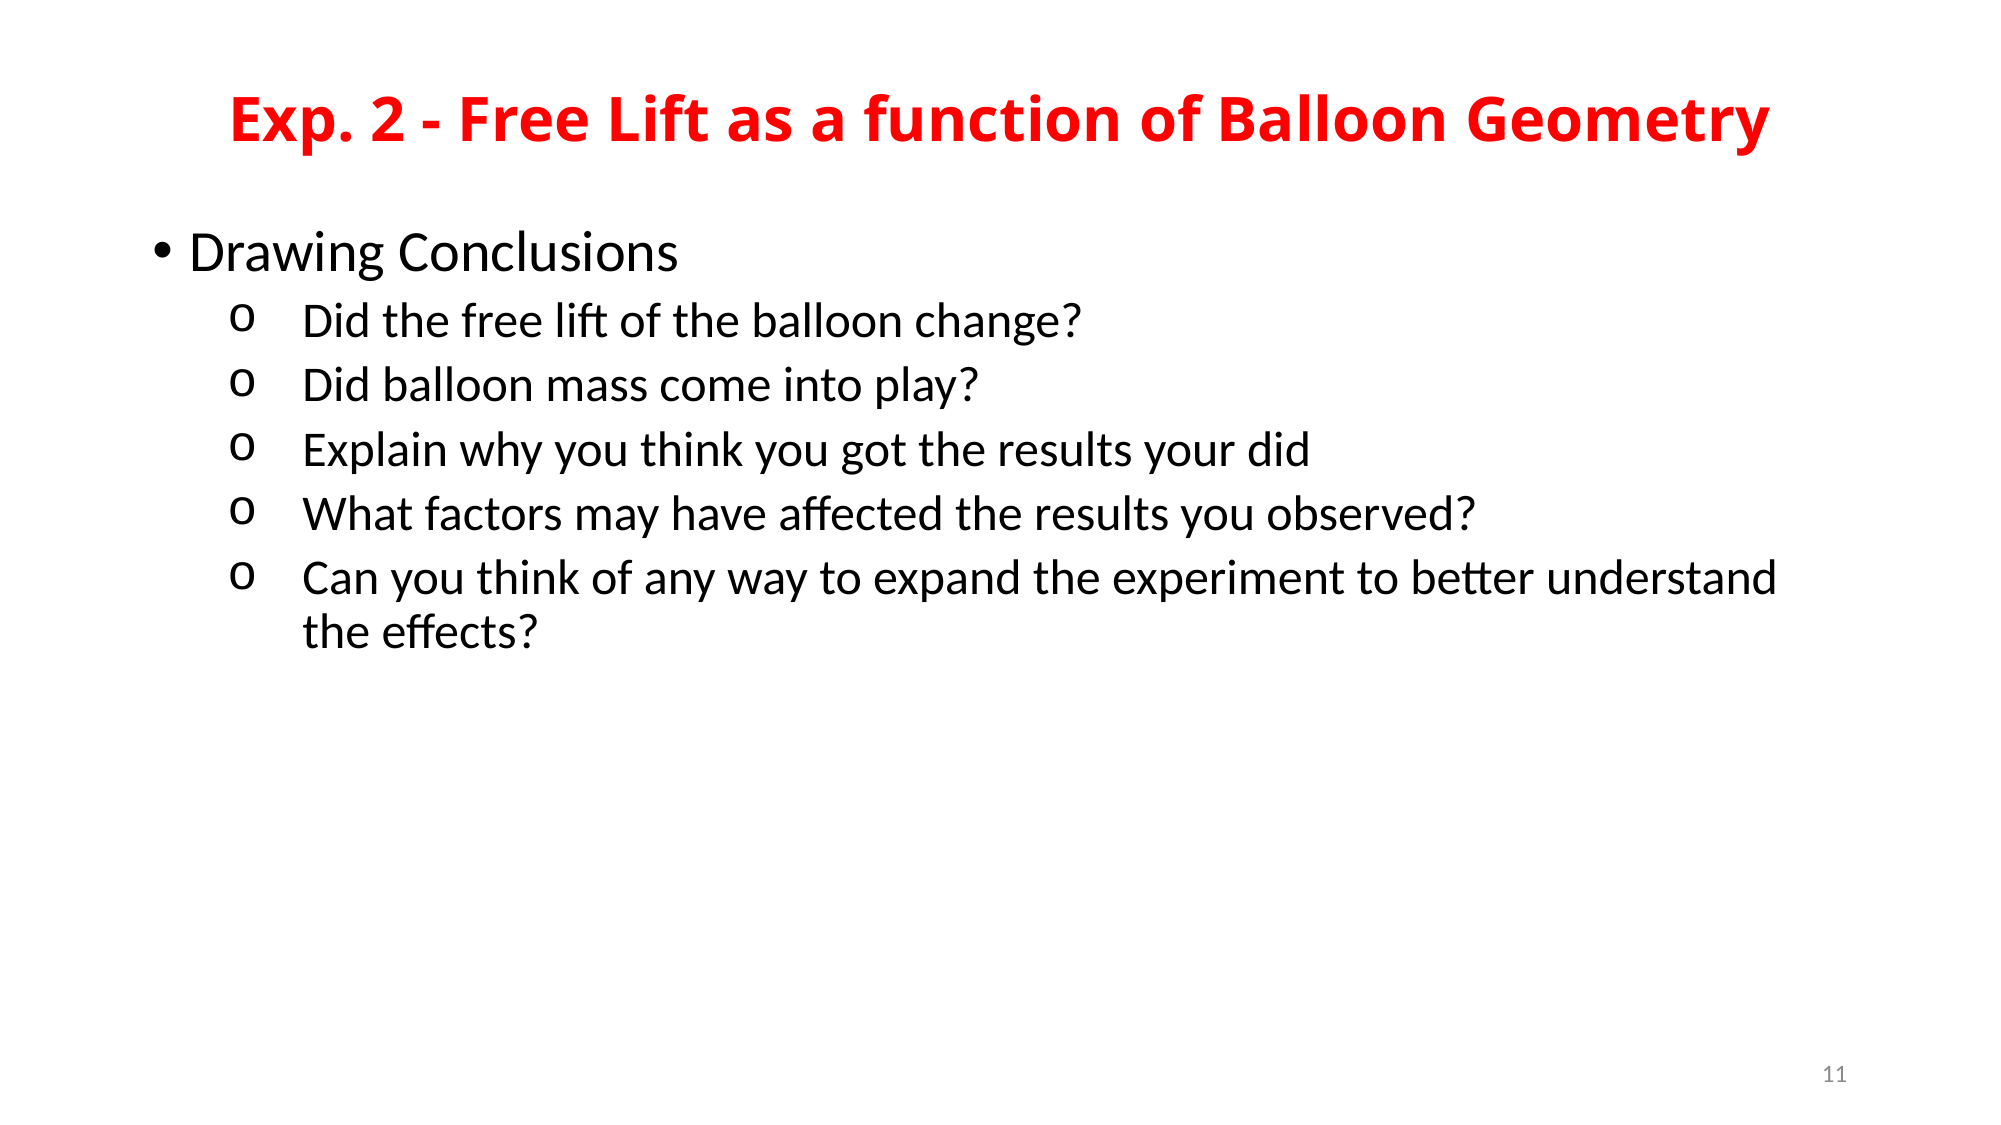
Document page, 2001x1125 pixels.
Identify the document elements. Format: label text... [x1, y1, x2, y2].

slide_number 11 [1412, 1042, 1863, 1103]
list Drawing Conclusions Did the free lift of the balloon change? Did balloon mass come into play? Explain why you think you got the results your did What factors may have affected the results you observed? Can you think of any way to expand the experiment to better understand the effects? [137, 213, 1863, 1066]
title Exp. 2 - Free Lift as a function of Balloon Geometry [137, 59, 1863, 185]
